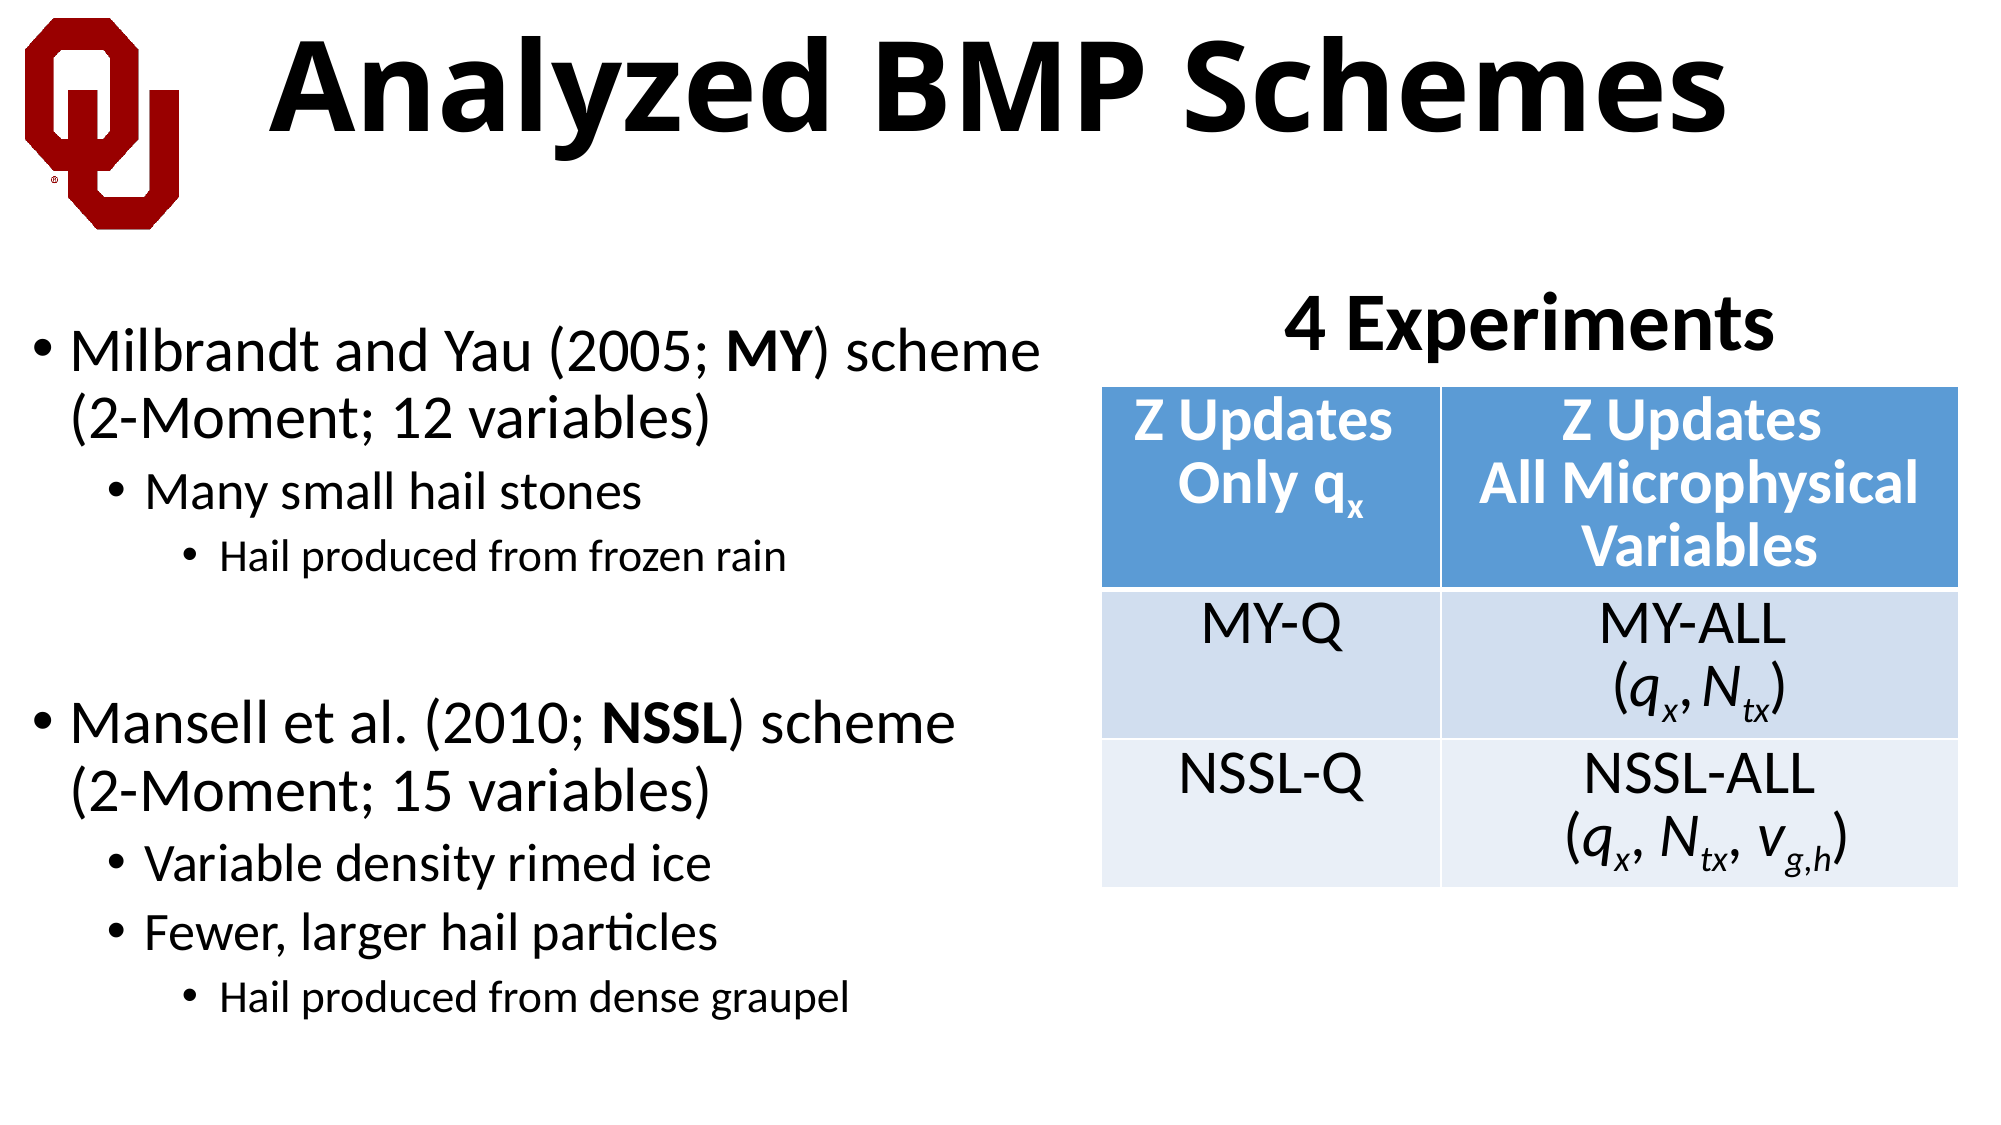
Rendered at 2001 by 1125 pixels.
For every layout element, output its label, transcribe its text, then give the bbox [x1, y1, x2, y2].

picture [23, 200, 180, 238]
text_box 4 Experiments [1101, 259, 1960, 374]
table_header Z Updates Only qx [1102, 387, 1440, 587]
table_cell MY-Q [1102, 592, 1440, 738]
list Milbrandt and Yau (2005; MY) scheme (2-Moment; 12 variables) Many small hail stones Hail produced from frozen rain Mansell et al. (2010; NSSL) scheme (2-Moment; 15 variables) Variable density rimed ice Fewer, larger hail particles Hail produced from dense graupel [16, 309, 1059, 1024]
table_cell NSSL-ALL (qx, Ntx, vg,h) [1442, 740, 1958, 887]
table_cell MY-ALL (qx, Ntx) [1442, 592, 1958, 738]
table_cell NSSL-Q [1102, 740, 1440, 887]
title Analyzed BMP Schemes [0, 0, 2000, 200]
table_header Z Updates All Microphysical Variables [1442, 387, 1958, 587]
